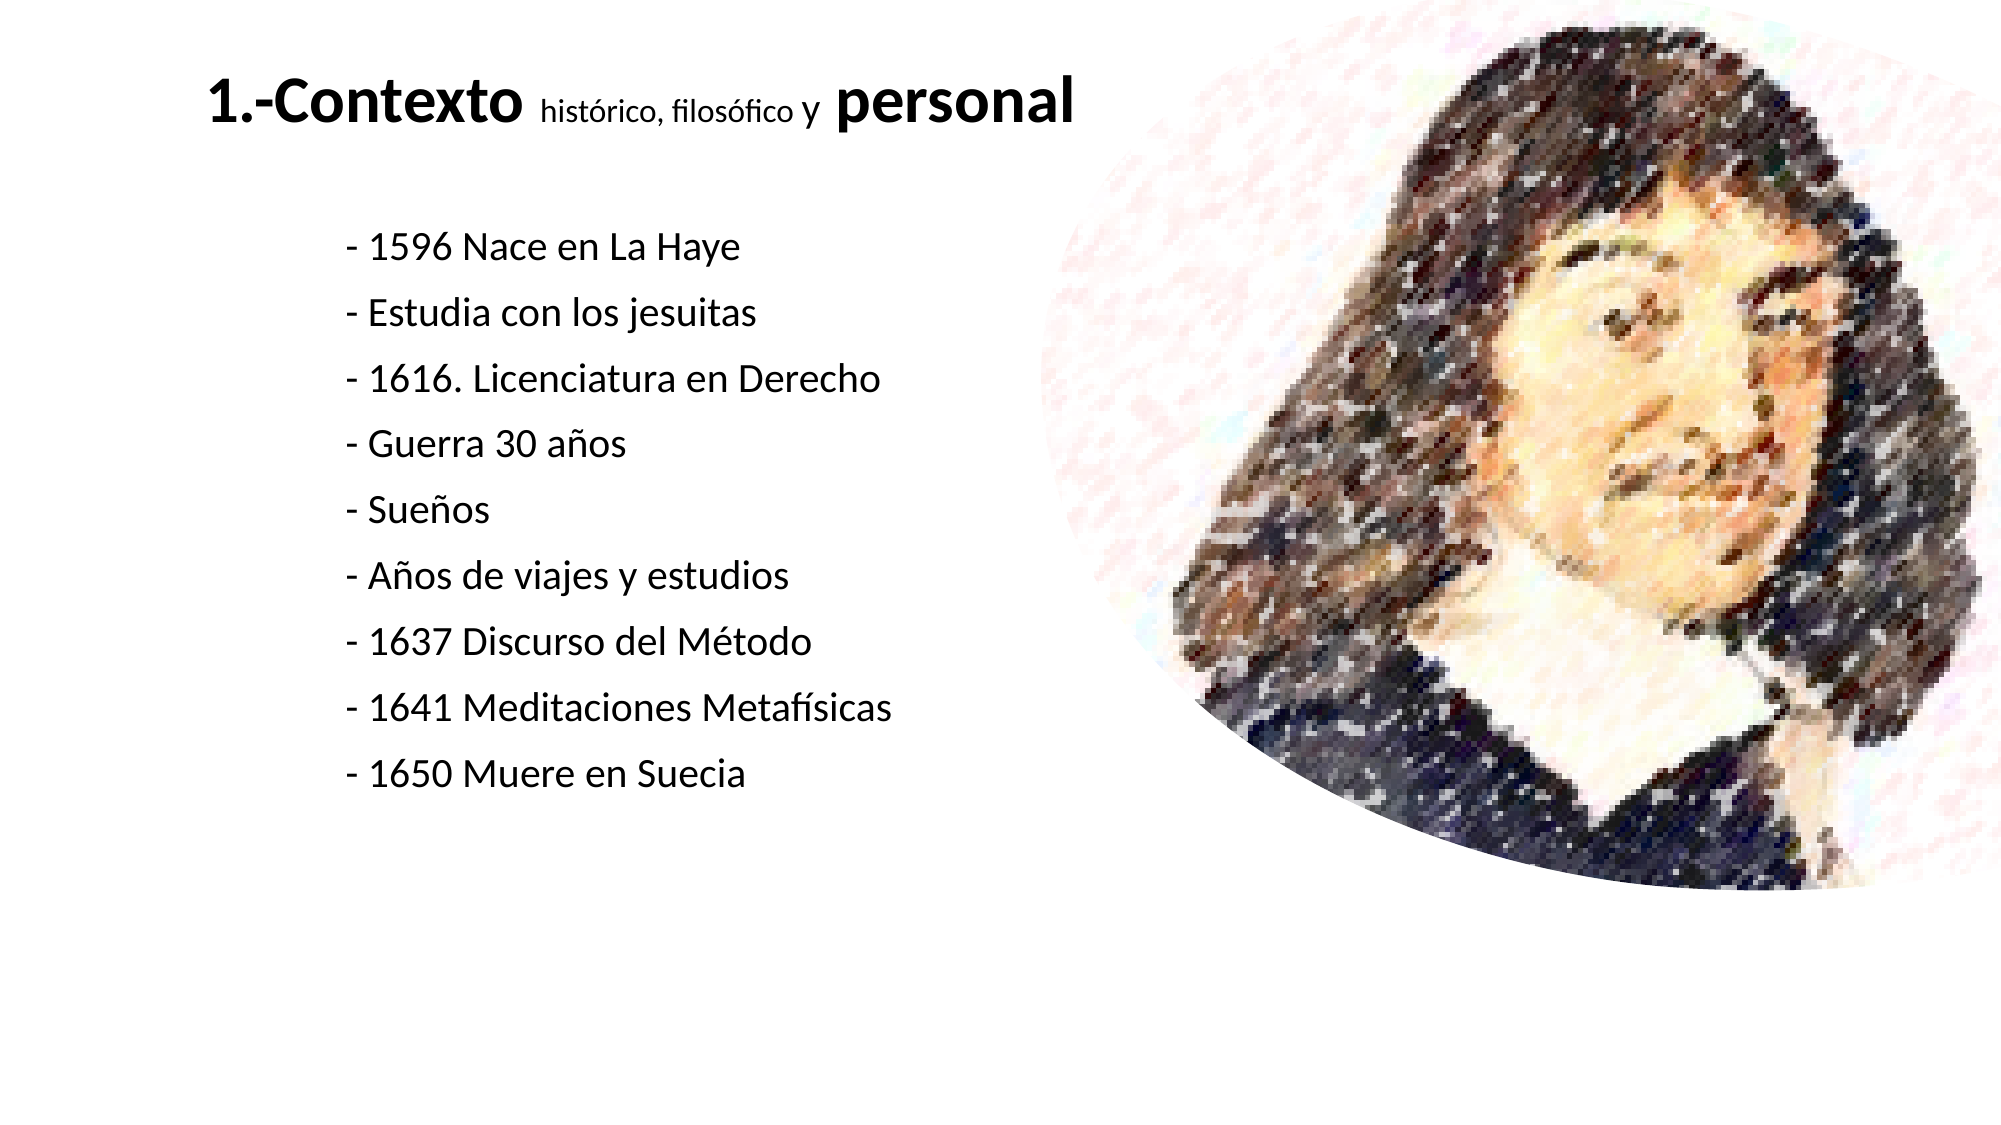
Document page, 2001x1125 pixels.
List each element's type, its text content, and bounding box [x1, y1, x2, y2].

subtitle 1.-Contexto histórico, filosófico y personal - 1596 Nace en La Haye - Estudia con los jesuitas - 1616. Licenciatura en Derecho - Guerra 30 años - Sueños - Años de viajes y estudios - 1637 Discurso del Método - 1641 Meditaciones Metafísicas - 1650 Muere en Suecia [180, 57, 1931, 1056]
picture [1041, 0, 2001, 891]
